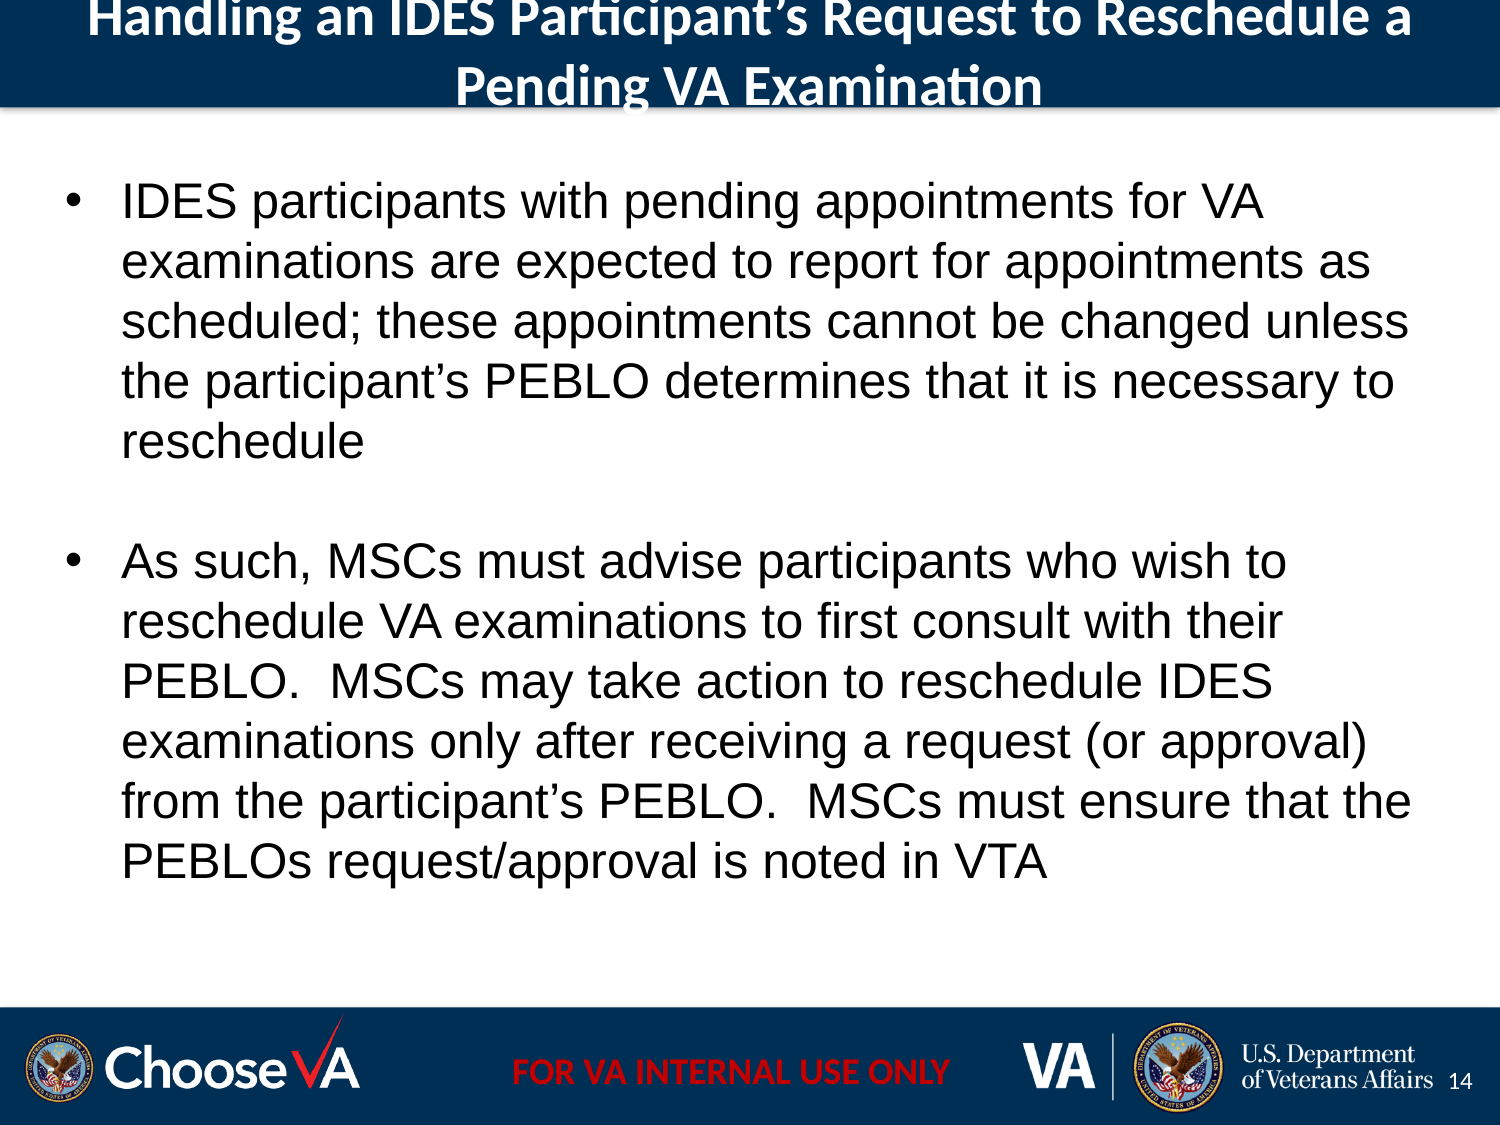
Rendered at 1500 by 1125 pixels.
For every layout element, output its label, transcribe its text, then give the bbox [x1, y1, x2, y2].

title Handling an IDES Participant’s Request to Reschedule a Pending VA Examination [0, 0, 1500, 108]
slide_number 14 [1425, 1049, 1489, 1110]
picture [24, 1012, 360, 1103]
picture [1017, 1014, 1438, 1120]
text_box IDES participants with pending appointments for VA examinations are expected to report for appointments as scheduled; these appointments cannot be changed unless the participant’s PEBLO determines that it is necessary to reschedule As such, MSCs must advise participants who wish to reschedule VA examinations to first consult with their PEBLO. MSCs may take action to reschedule IDES examinations only after receiving a request (or approval) from the participant’s PEBLO. MSCs must ensure that the PEBLOs request/approval is noted in VTA [50, 161, 1450, 897]
